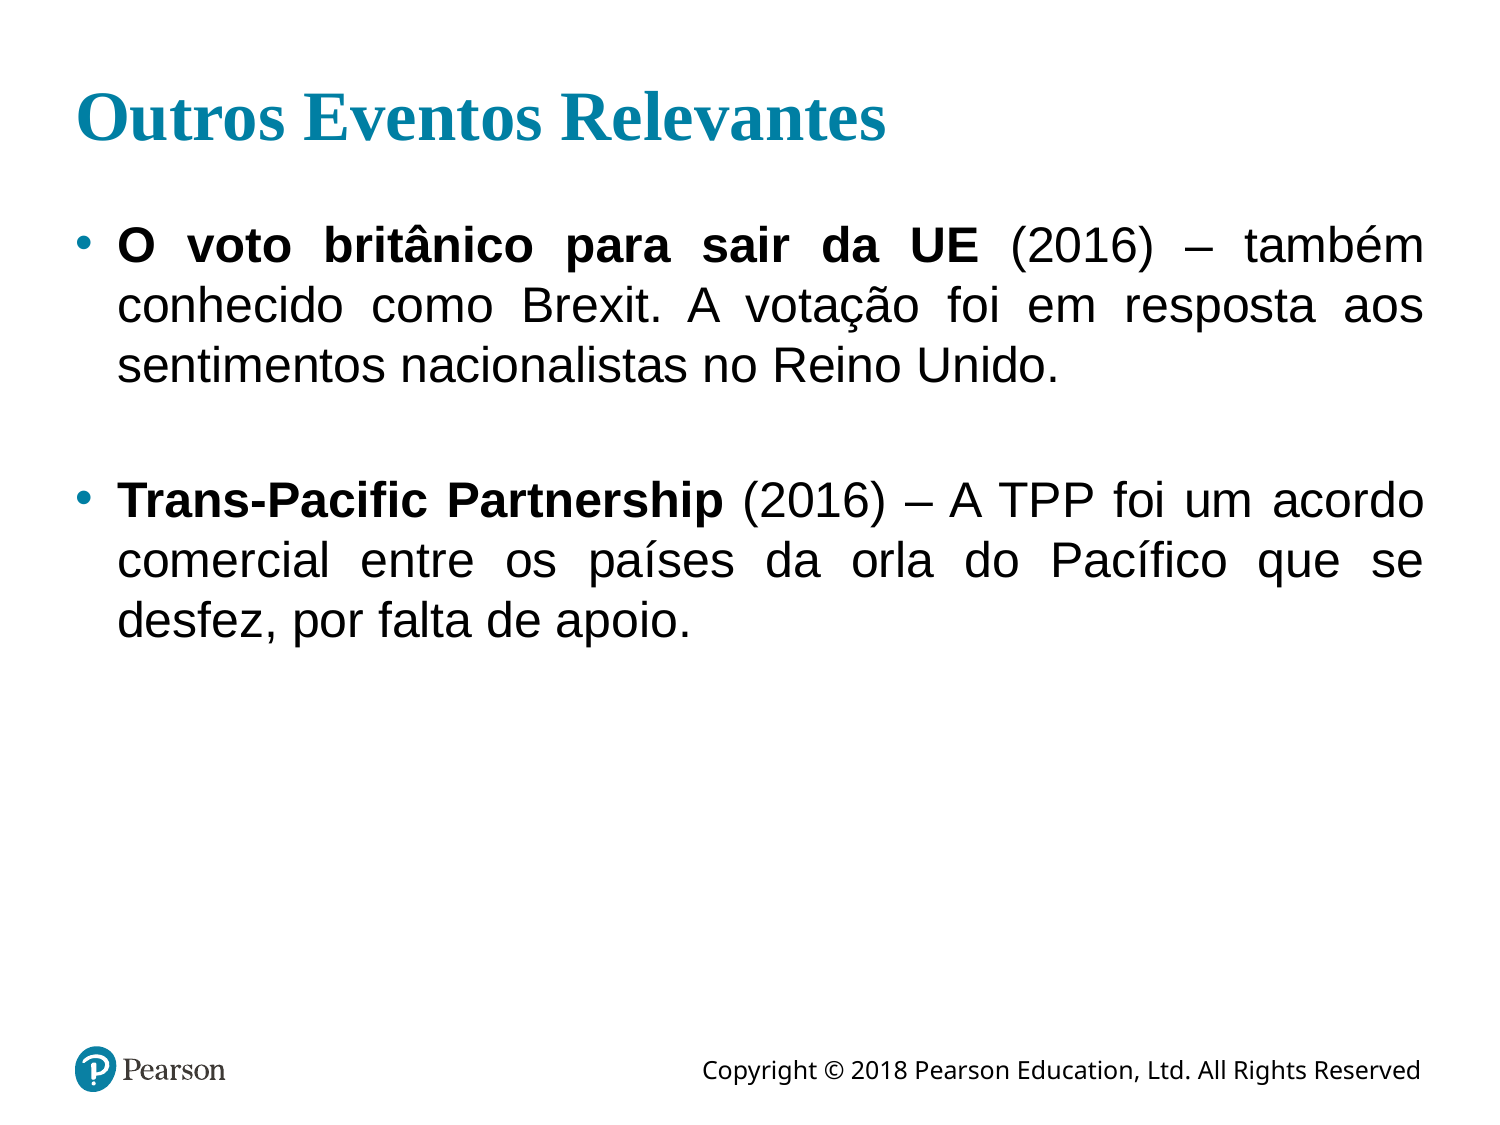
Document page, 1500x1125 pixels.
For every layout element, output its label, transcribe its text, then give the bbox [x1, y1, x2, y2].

title Outros Eventos Relevantes [75, 62, 1425, 155]
list O voto britânico para sair da UE (2016) – também conhecido como Brexit. A votação foi em resposta aos sentimentos nacionalistas no Reino Unido. Trans-Pacific Partnership (2016) – A TPP foi um acordo comercial entre os países da orla do Pacífico que se desfez, por falta de apoio. [75, 212, 1425, 875]
